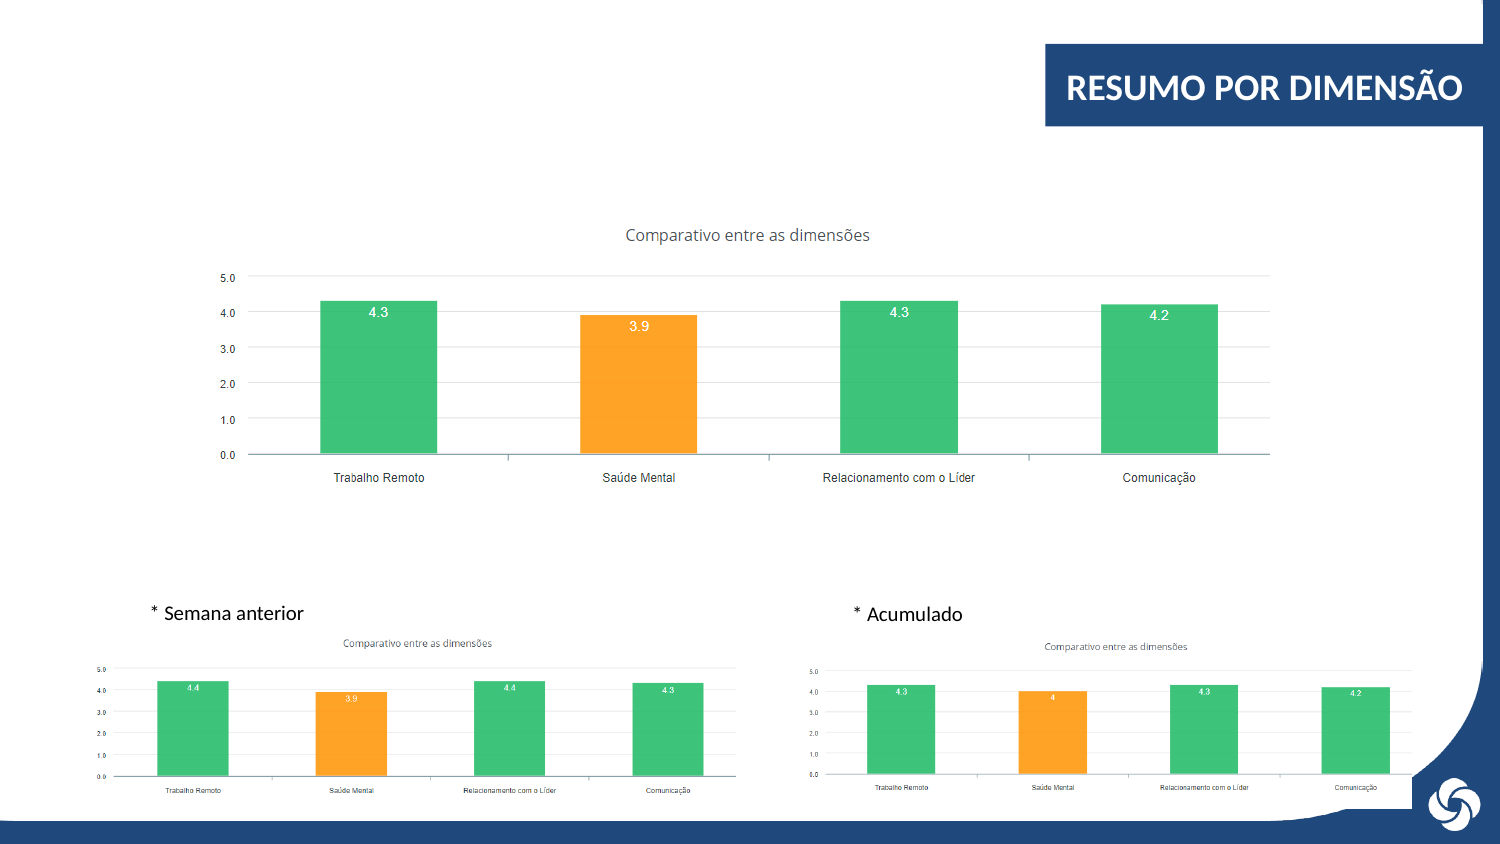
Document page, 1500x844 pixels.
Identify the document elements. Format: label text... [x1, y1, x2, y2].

text_box * Semana anterior [134, 591, 594, 630]
text_box RESUMO POR DIMENSÃO [1043, 42, 1486, 129]
picture [0, 0, 1483, 831]
text_box * Acumulado [837, 593, 1174, 634]
